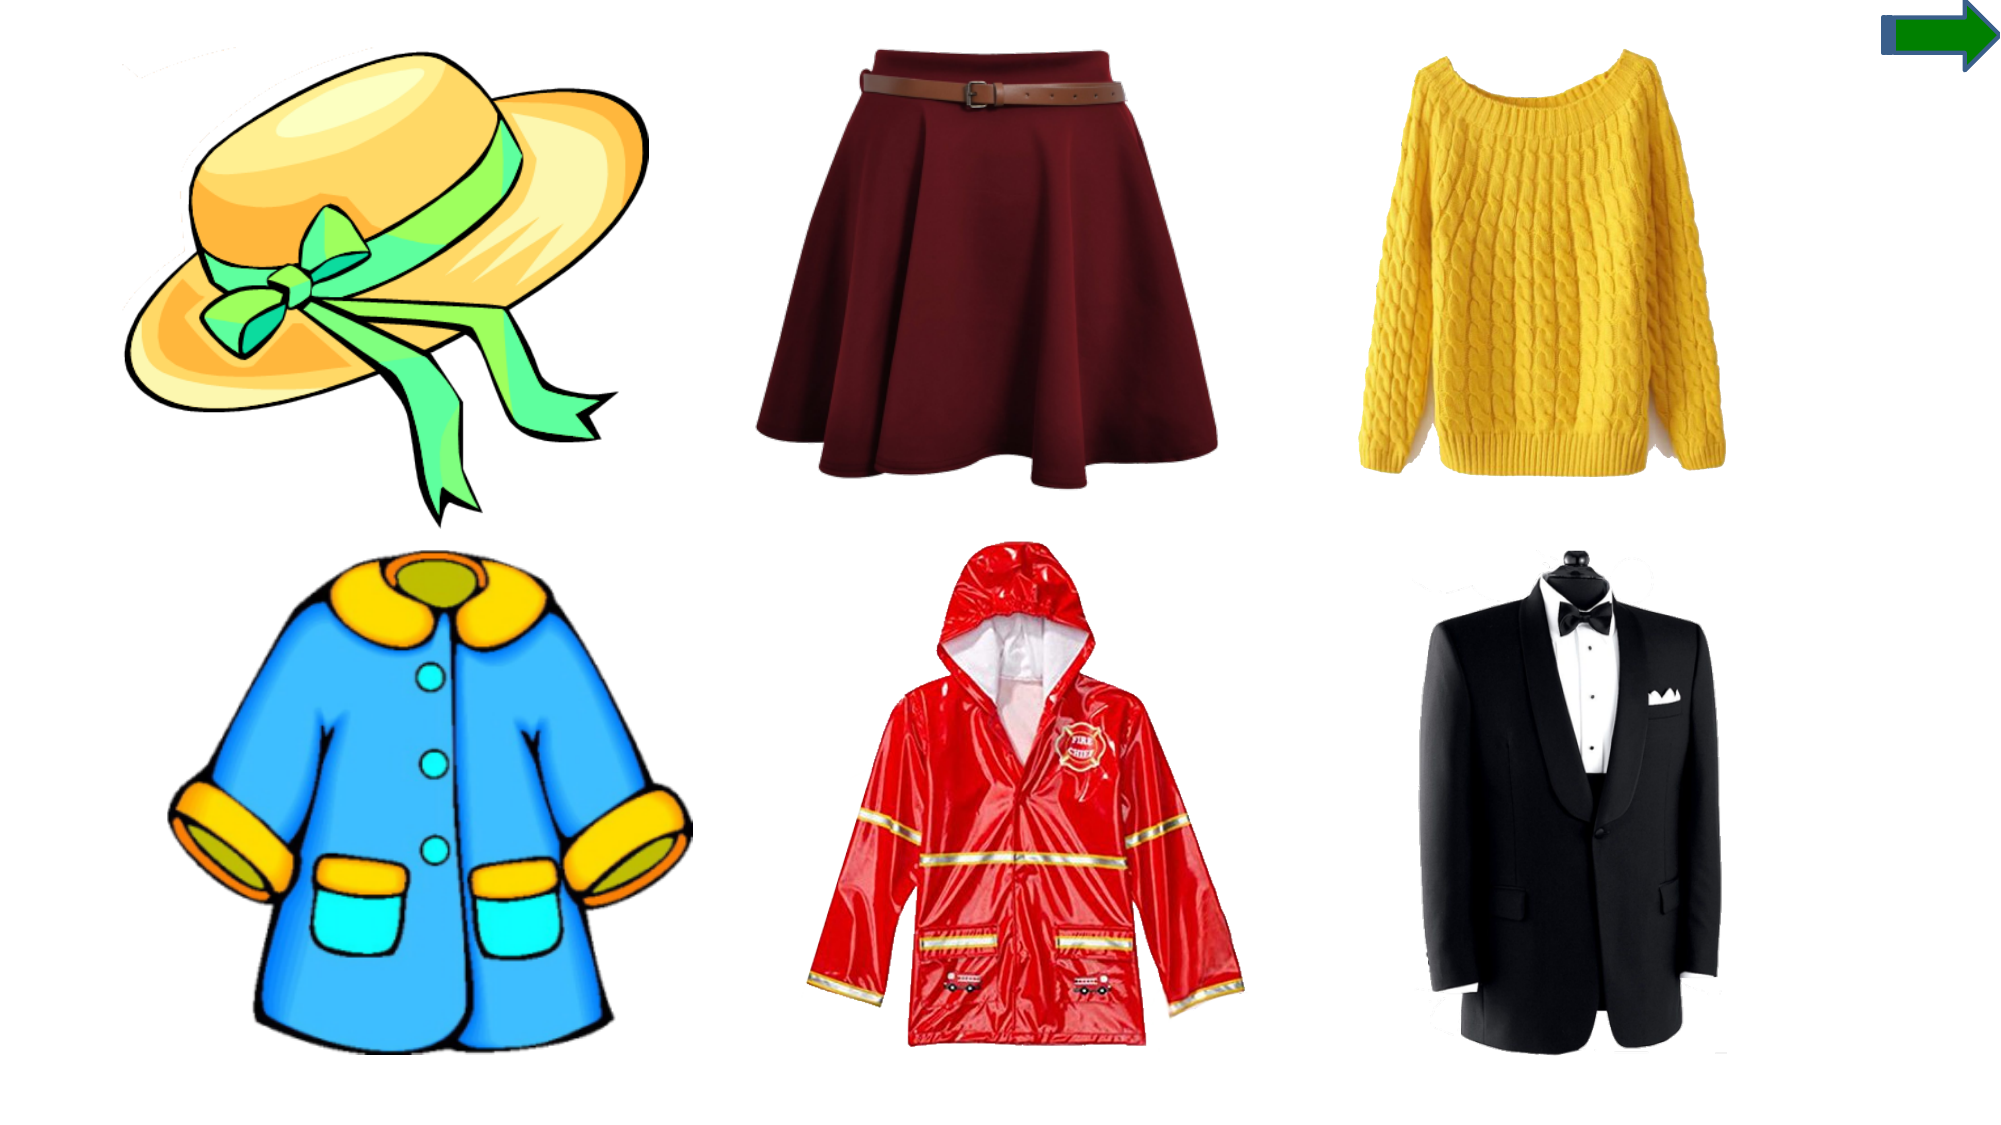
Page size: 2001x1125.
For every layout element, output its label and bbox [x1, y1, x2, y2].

text_box [1881, 0, 2000, 73]
picture [1351, 46, 1732, 481]
picture [1409, 550, 1727, 1057]
picture [800, 538, 1253, 1055]
picture [753, 46, 1223, 494]
picture [167, 550, 693, 1055]
picture [120, 46, 649, 529]
